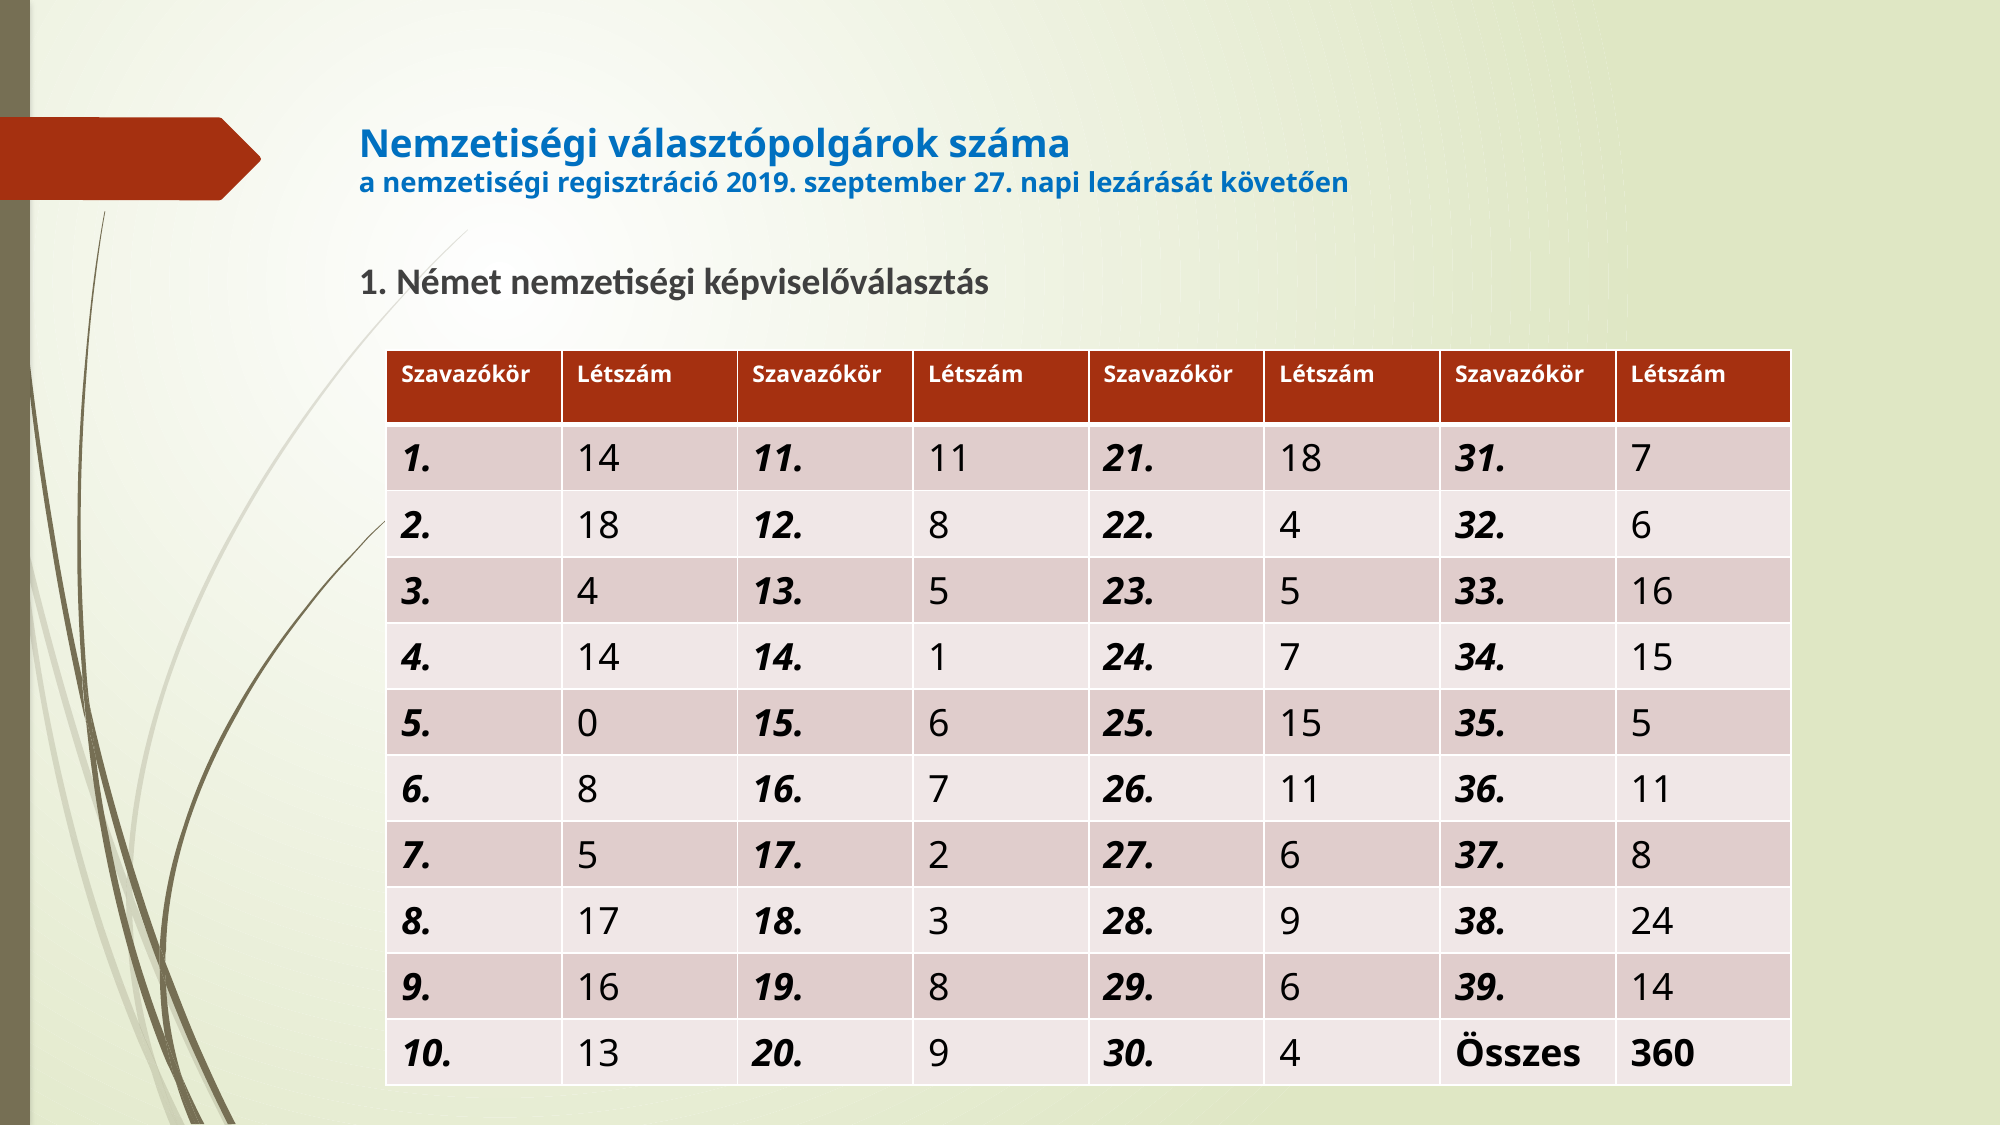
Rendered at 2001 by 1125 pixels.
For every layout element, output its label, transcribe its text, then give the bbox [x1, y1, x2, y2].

table_cell 18 [563, 491, 737, 556]
table_cell 39. [1441, 954, 1615, 1018]
table_cell 18. [738, 888, 912, 952]
table_cell 20. [738, 1020, 912, 1084]
table_cell 34. [1441, 624, 1615, 688]
table_cell 4 [1265, 491, 1439, 556]
table_cell 14 [1617, 954, 1790, 1018]
table_header Szavazókör [738, 351, 912, 422]
table_header Szavazókör [387, 351, 561, 422]
table_cell 26. [1090, 756, 1263, 820]
table_cell 24 [1617, 888, 1790, 952]
table_cell 9 [1265, 888, 1439, 952]
table_cell 9 [914, 1020, 1088, 1084]
table_cell 8 [1617, 822, 1790, 886]
table_cell 11 [1617, 756, 1790, 820]
table_cell 17. [738, 822, 912, 886]
table_cell 11 [914, 427, 1088, 490]
table_cell 5 [914, 558, 1088, 622]
table_cell 10. [387, 1020, 561, 1084]
table_cell 29. [1090, 954, 1263, 1018]
table_cell 7. [387, 822, 561, 886]
table_cell 33. [1441, 558, 1615, 622]
table_cell Összes [1441, 1020, 1615, 1084]
table_cell 31. [1441, 427, 1615, 490]
table_cell 8 [914, 491, 1088, 556]
table_cell 11 [1265, 756, 1439, 820]
table_cell 5 [1617, 690, 1790, 754]
table_cell 14. [738, 624, 912, 688]
table_cell 3. [387, 558, 561, 622]
table_cell 21. [1090, 427, 1263, 490]
table_cell 5 [563, 822, 737, 886]
table_header Létszám [1617, 351, 1790, 422]
table_cell 7 [914, 756, 1088, 820]
table_cell 11. [738, 427, 912, 490]
table_cell 0 [563, 690, 737, 754]
table_cell 13. [738, 558, 912, 622]
table_cell 5 [1265, 558, 1439, 622]
table_cell 15 [1265, 690, 1439, 754]
table_cell 36. [1441, 756, 1615, 820]
table_cell 15. [738, 690, 912, 754]
table_cell 7 [1265, 624, 1439, 688]
table_header Szavazókör [1441, 351, 1615, 422]
table_header Létszám [563, 351, 737, 422]
table_cell 3 [914, 888, 1088, 952]
table_cell 24. [1090, 624, 1263, 688]
table_cell 22. [1090, 491, 1263, 556]
table_cell 12. [738, 491, 912, 556]
table_cell 6 [1617, 491, 1790, 556]
table_cell 8 [563, 756, 737, 820]
table_cell 25. [1090, 690, 1263, 754]
table_cell 35. [1441, 690, 1615, 754]
table_header Szavazókör [1090, 351, 1263, 422]
table_cell 1 [914, 624, 1088, 688]
table_cell 37. [1441, 822, 1615, 886]
table_cell 4 [1265, 1020, 1439, 1084]
table_cell 27. [1090, 822, 1263, 886]
table_cell 6 [1265, 822, 1439, 886]
table_cell 15 [1617, 624, 1790, 688]
title Nemzetiségi választópolgárok száma a nemzetiségi regisztráció 2019. szeptember 27. napi lezárását követően [343, 111, 1807, 249]
list 1. Német nemzetiségi képviselőválasztás [343, 249, 1859, 991]
table_cell 8. [387, 888, 561, 952]
table_cell 13 [563, 1020, 737, 1084]
table_cell 2 [914, 822, 1088, 886]
table_cell 32. [1441, 491, 1615, 556]
table_cell 16 [563, 954, 737, 1018]
table_cell 7 [1617, 427, 1790, 490]
table_cell 18 [1265, 427, 1439, 490]
table_cell 14 [563, 624, 737, 688]
table_cell 6 [914, 690, 1088, 754]
table_cell 4. [387, 624, 561, 688]
table_cell 4 [563, 558, 737, 622]
table_cell 2. [387, 491, 561, 556]
table_cell 1. [387, 427, 561, 490]
table_cell 38. [1441, 888, 1615, 952]
table_cell 8 [914, 954, 1088, 1018]
table_cell 16. [738, 756, 912, 820]
table_cell 28. [1090, 888, 1263, 952]
table_header Létszám [914, 351, 1088, 422]
table_cell 19. [738, 954, 912, 1018]
table_cell 16 [1617, 558, 1790, 622]
table_cell 360 [1617, 1020, 1790, 1084]
table_cell 23. [1090, 558, 1263, 622]
table_cell 14 [563, 427, 737, 490]
table_cell 6. [387, 756, 561, 820]
table_header Létszám [1265, 351, 1439, 422]
table_cell 6 [1265, 954, 1439, 1018]
table_cell 5. [387, 690, 561, 754]
table_cell 30. [1090, 1020, 1263, 1084]
table_cell 17 [563, 888, 737, 952]
table_cell 9. [387, 954, 561, 1018]
